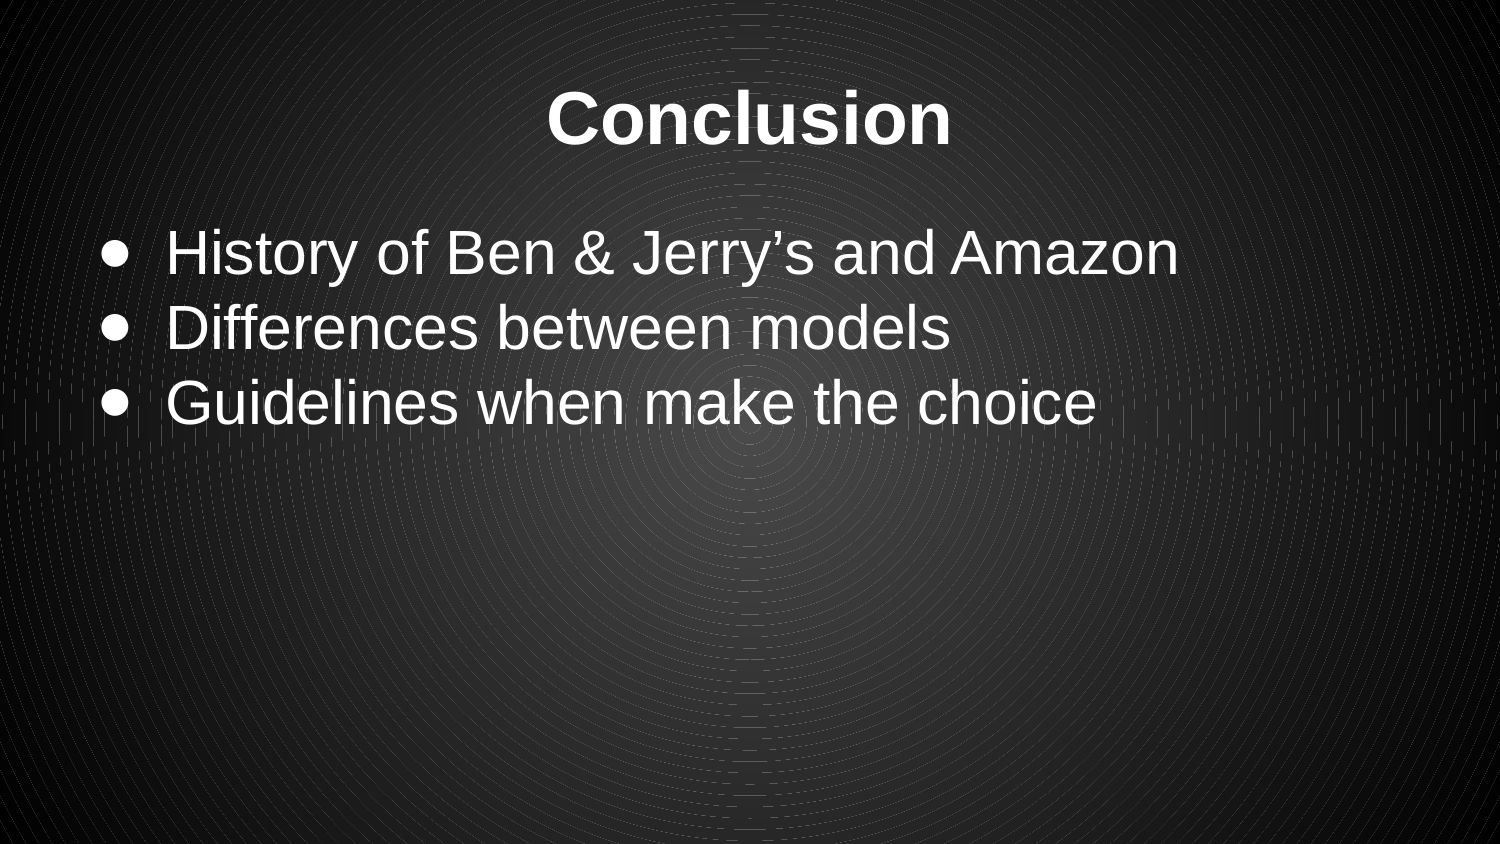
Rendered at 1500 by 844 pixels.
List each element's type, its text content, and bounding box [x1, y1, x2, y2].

title Conclusion [75, 33, 1425, 175]
list History of Ben & Jerry’s and Amazon Differences between models Guidelines when make the choice [75, 196, 1425, 808]
